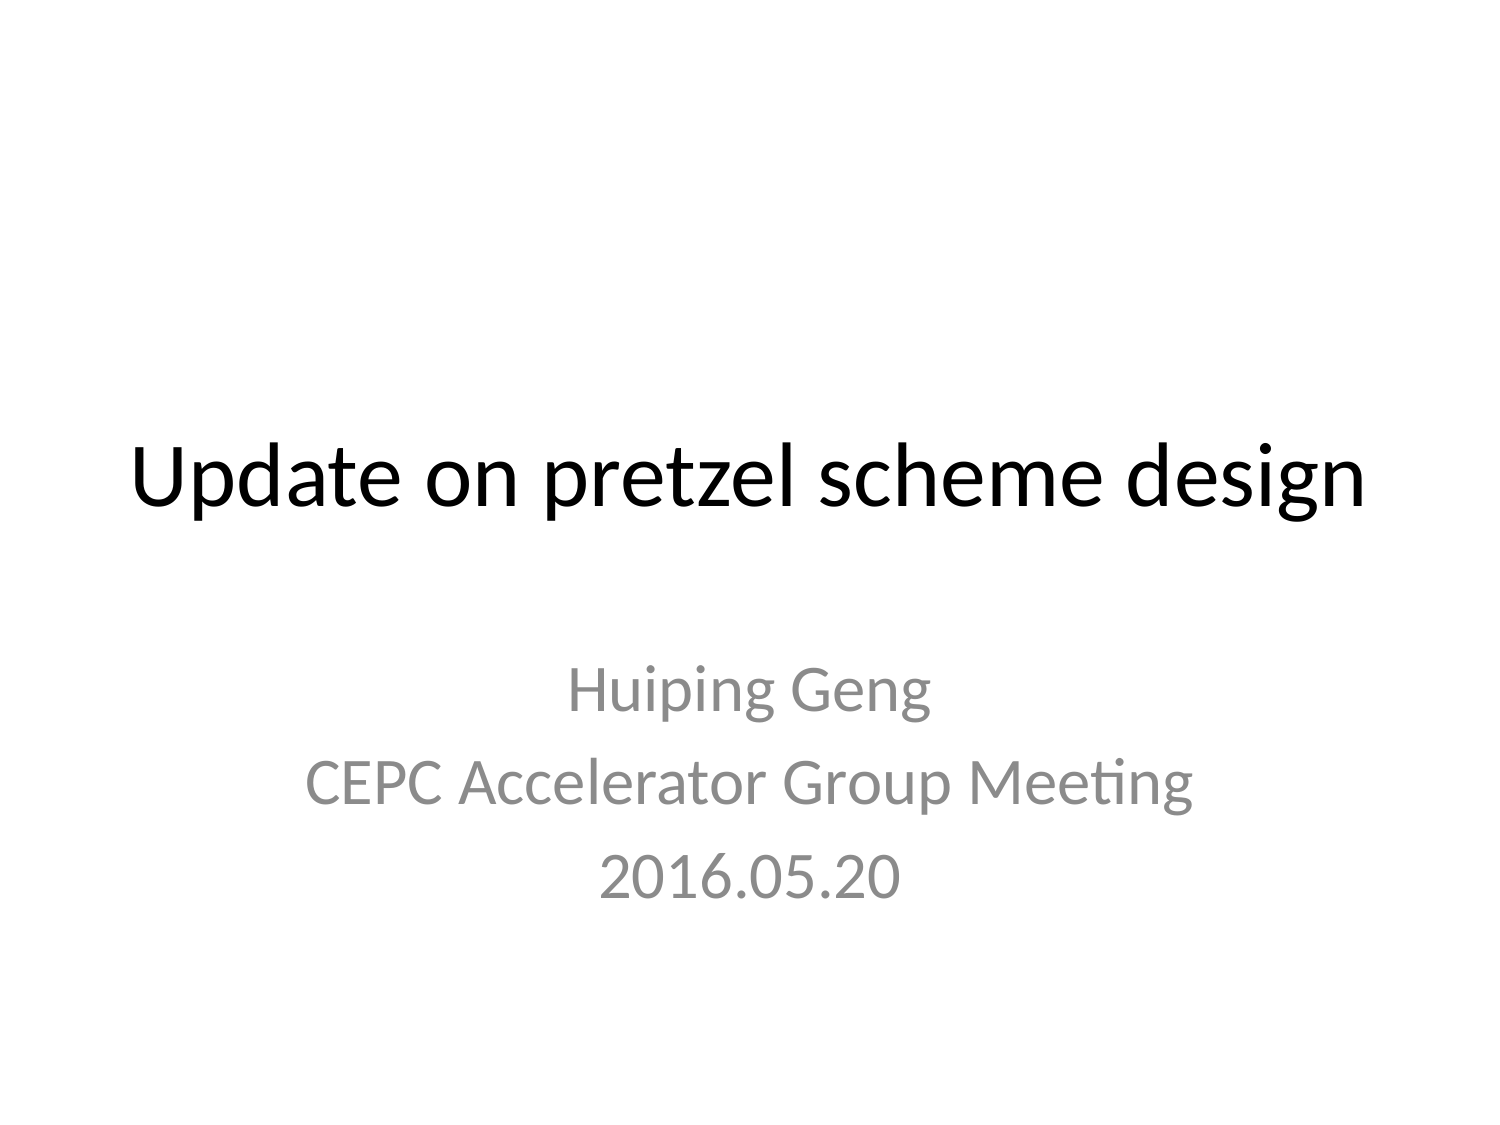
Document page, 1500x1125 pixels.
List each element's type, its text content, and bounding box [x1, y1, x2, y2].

subtitle Huiping Geng CEPC Accelerator Group Meeting 2016.05.20 [225, 637, 1275, 925]
title Update on pretzel scheme design [112, 349, 1388, 591]
